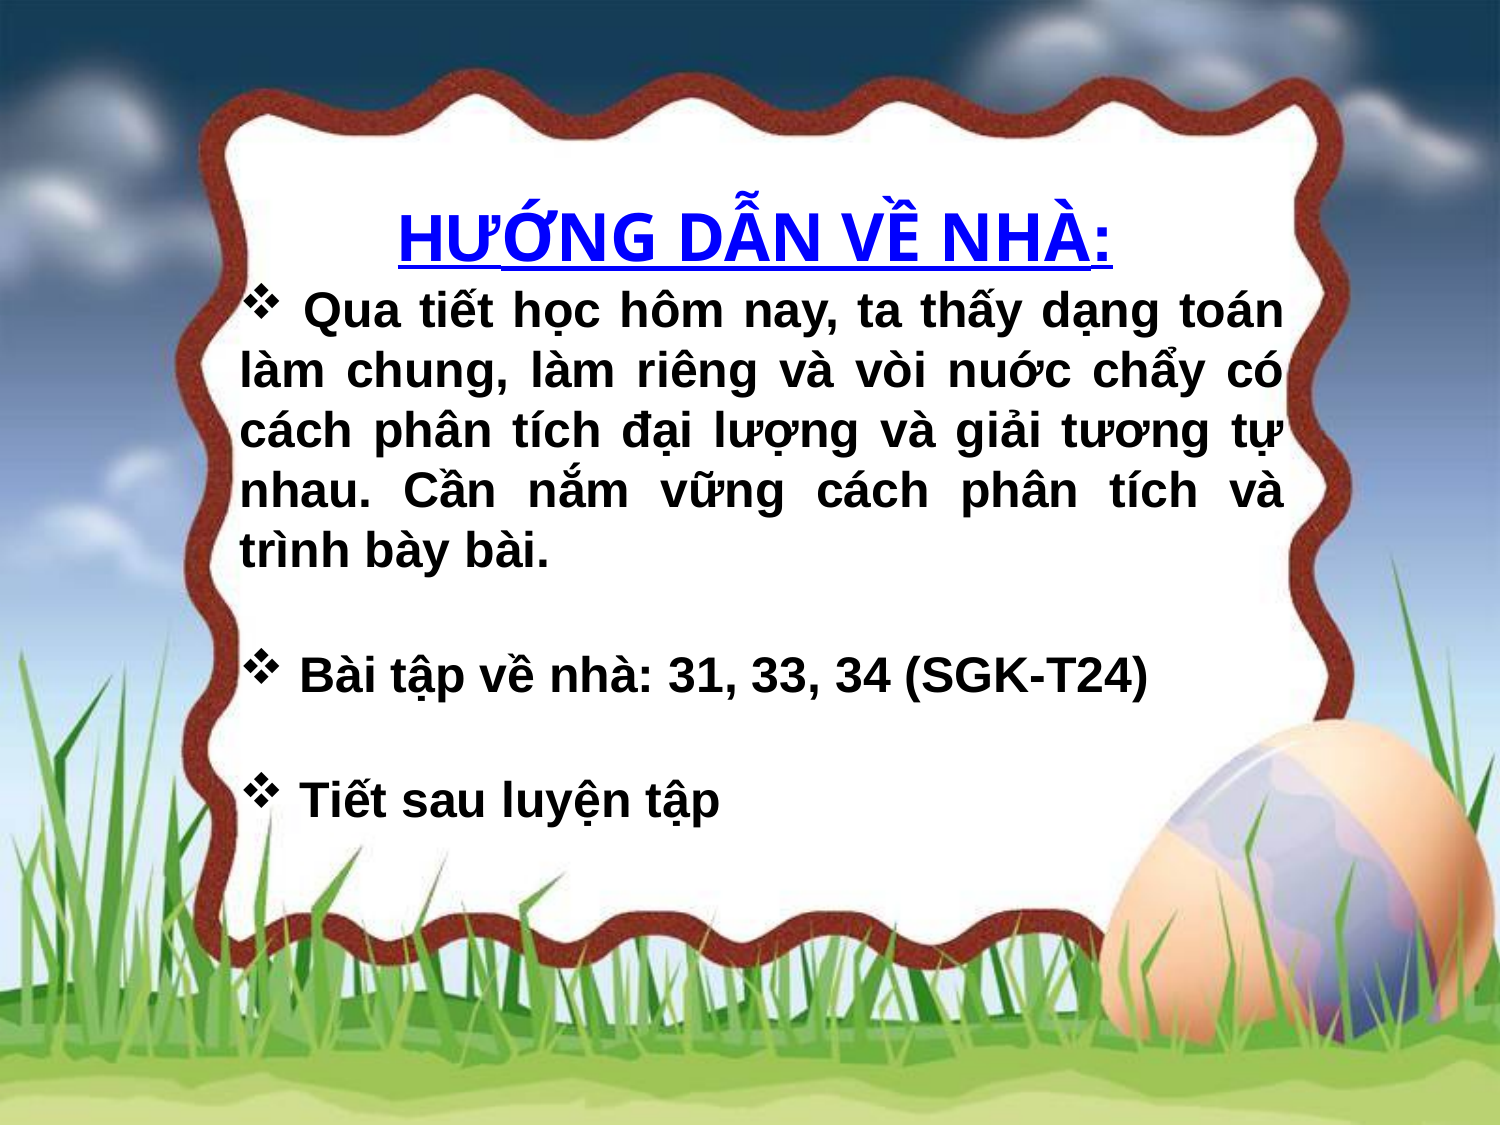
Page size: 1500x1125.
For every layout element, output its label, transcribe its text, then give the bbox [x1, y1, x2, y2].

text_box HƯỚNG DẪN VỀ NHÀ: Qua tiết học hôm nay, ta thấy dạng toán làm chung, làm riêng và vòi nuớc chẩy có cách phân tích đại lượng và giải tương tự nhau. Cần nắm vững cách phân tích và trình bày bài. Bài tập về nhà: 31, 33, 34 (SGK-T24) Tiết sau luyện tập [225, 187, 1300, 835]
picture [0, 0, 1500, 1125]
